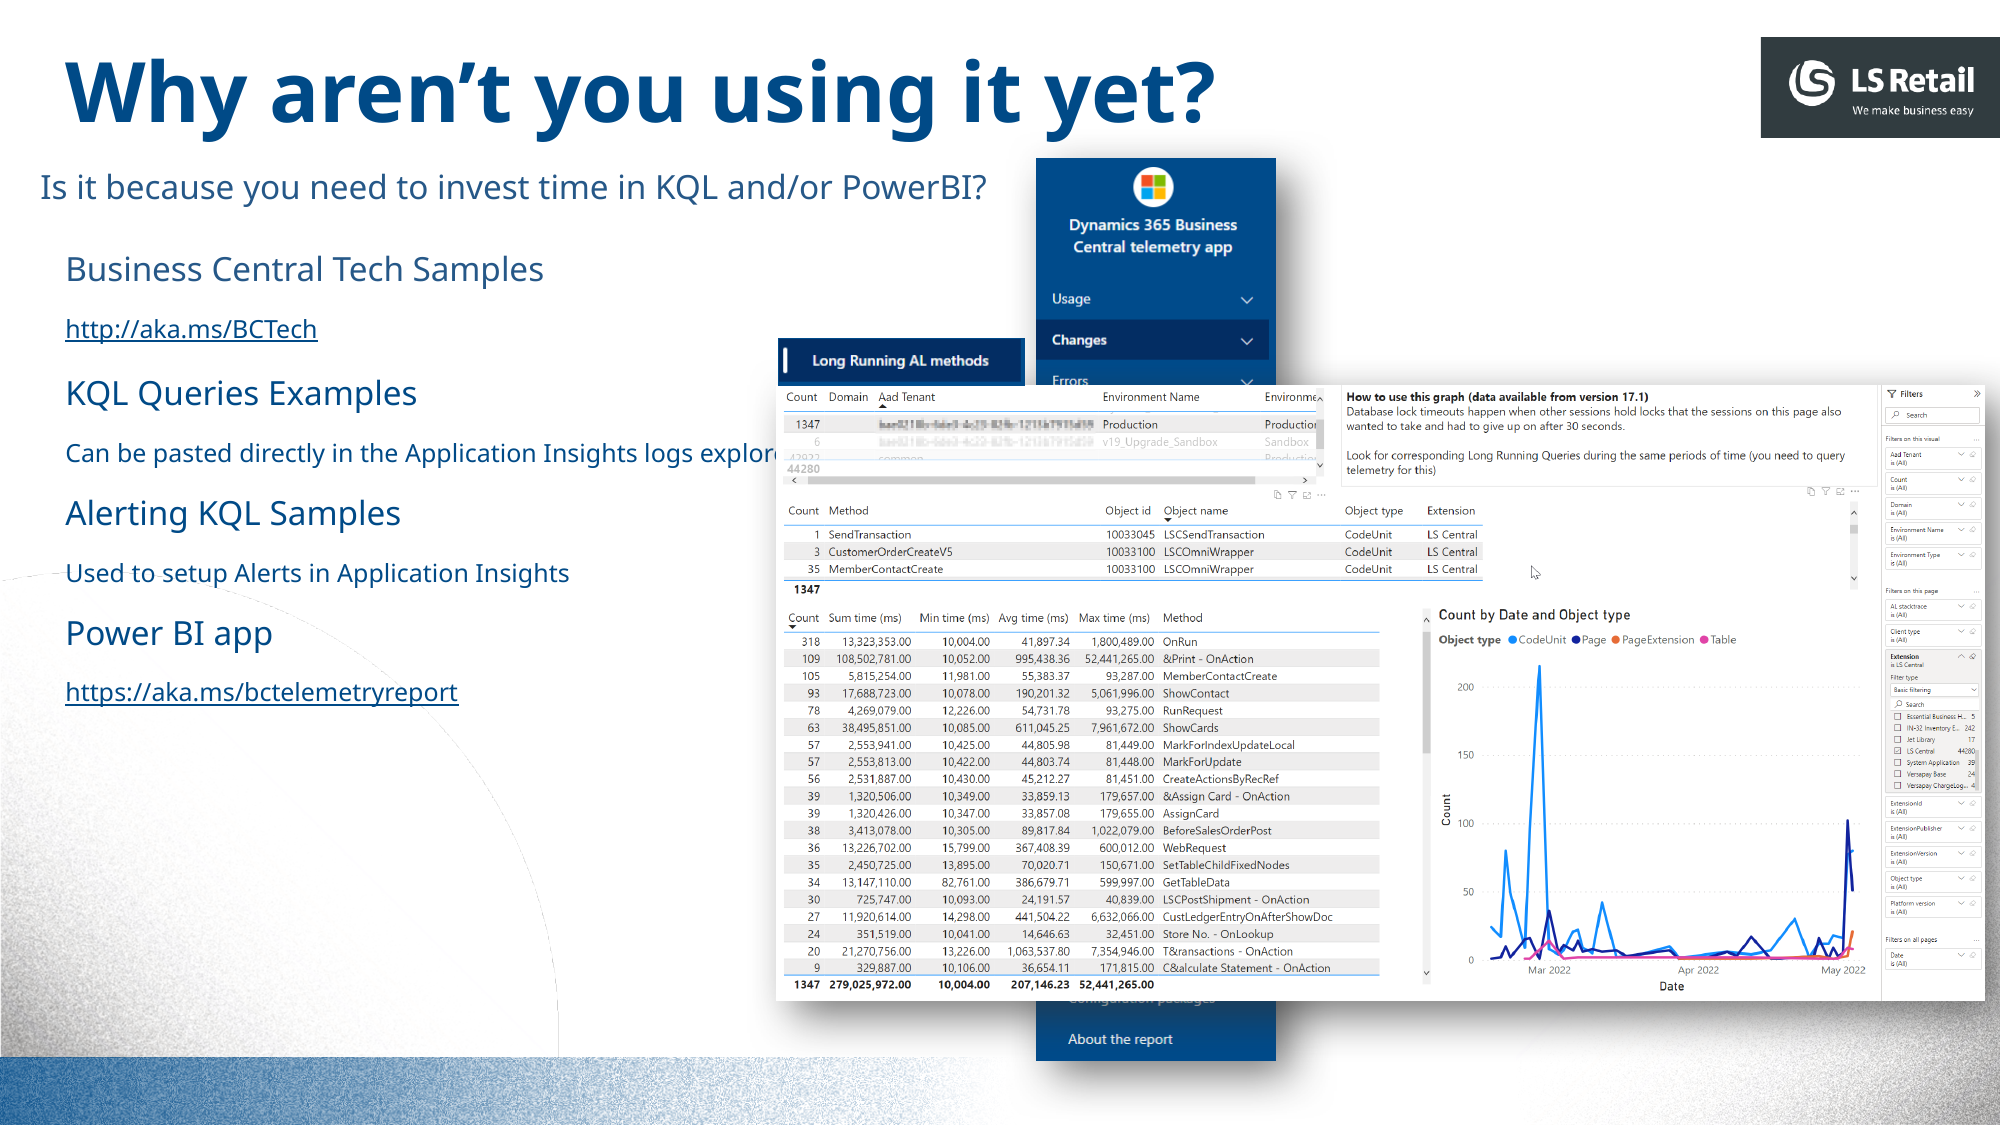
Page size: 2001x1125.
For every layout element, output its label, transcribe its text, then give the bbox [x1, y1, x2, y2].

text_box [776, 338, 1985, 1001]
picture [0, 567, 1029, 1125]
picture [1035, 158, 1276, 338]
list Business Central Tech Samples http://aka.ms/BCTech KQL Queries Examples Can be pasted directly in the Application Insights logs explorer Alerting KQL Samples Used to setup Alerts in Application Insights Power BI app https://aka.ms/bctelemetryreport [50, 241, 1018, 993]
picture [1508, 979, 2000, 1125]
picture [1035, 1001, 1276, 1061]
list Why aren’t you using it yet? [50, 43, 1701, 138]
text_box Is it because you need to invest time in KQL and/or PowerBI? [25, 158, 1004, 214]
